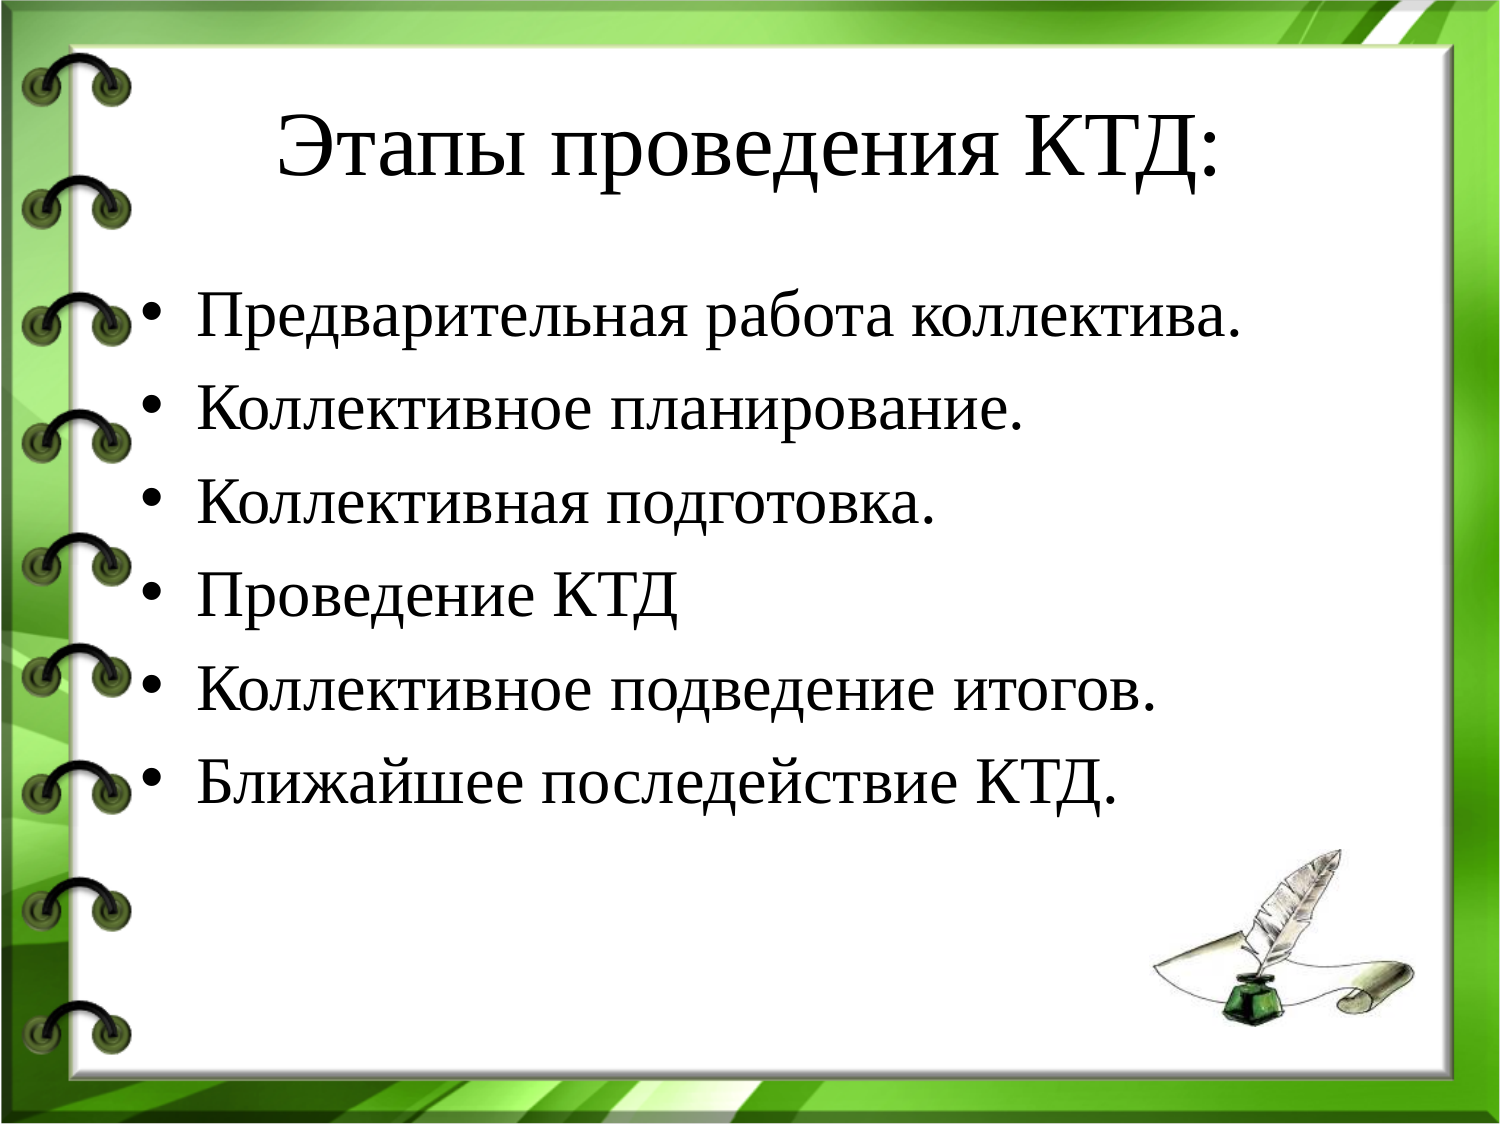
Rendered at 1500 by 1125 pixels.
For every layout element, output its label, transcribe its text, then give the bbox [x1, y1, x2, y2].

picture [0, 0, 1500, 1125]
list Предварительная работа коллектива. Коллективное планирование. Коллективная подготовка. Проведение КТД Коллективное подведение итогов. Ближайшее последействие КТД. [124, 262, 1426, 1083]
title Этапы проведения КТД: [74, 44, 1426, 233]
